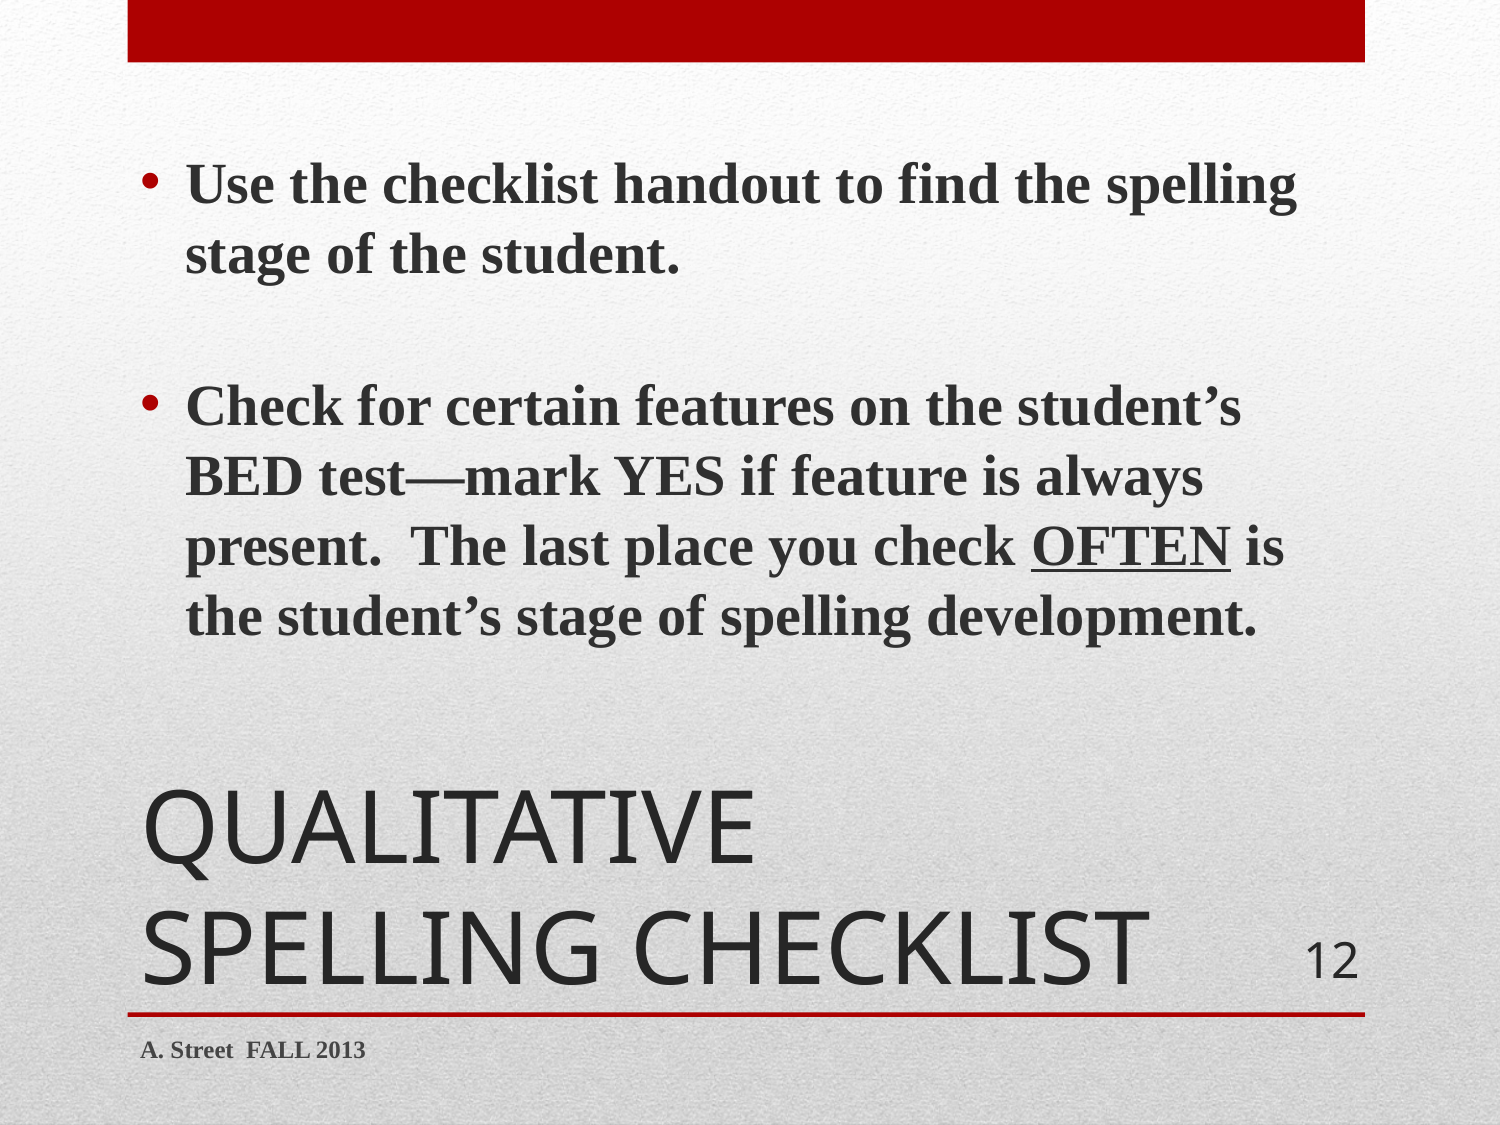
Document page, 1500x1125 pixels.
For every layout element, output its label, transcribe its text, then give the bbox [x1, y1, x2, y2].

title QUALITATIVE SPELLING CHECKLIST [125, 750, 1238, 1013]
slide_number 12 [1250, 933, 1375, 993]
list Use the checklist handout to find the spelling stage of the student. Check for certain features on the student’s BED test—mark YES if feature is always present. The last place you check OFTEN is the student’s stage of spelling development. [125, 112, 1363, 750]
footer A. Street FALL 2013 [125, 1018, 925, 1079]
